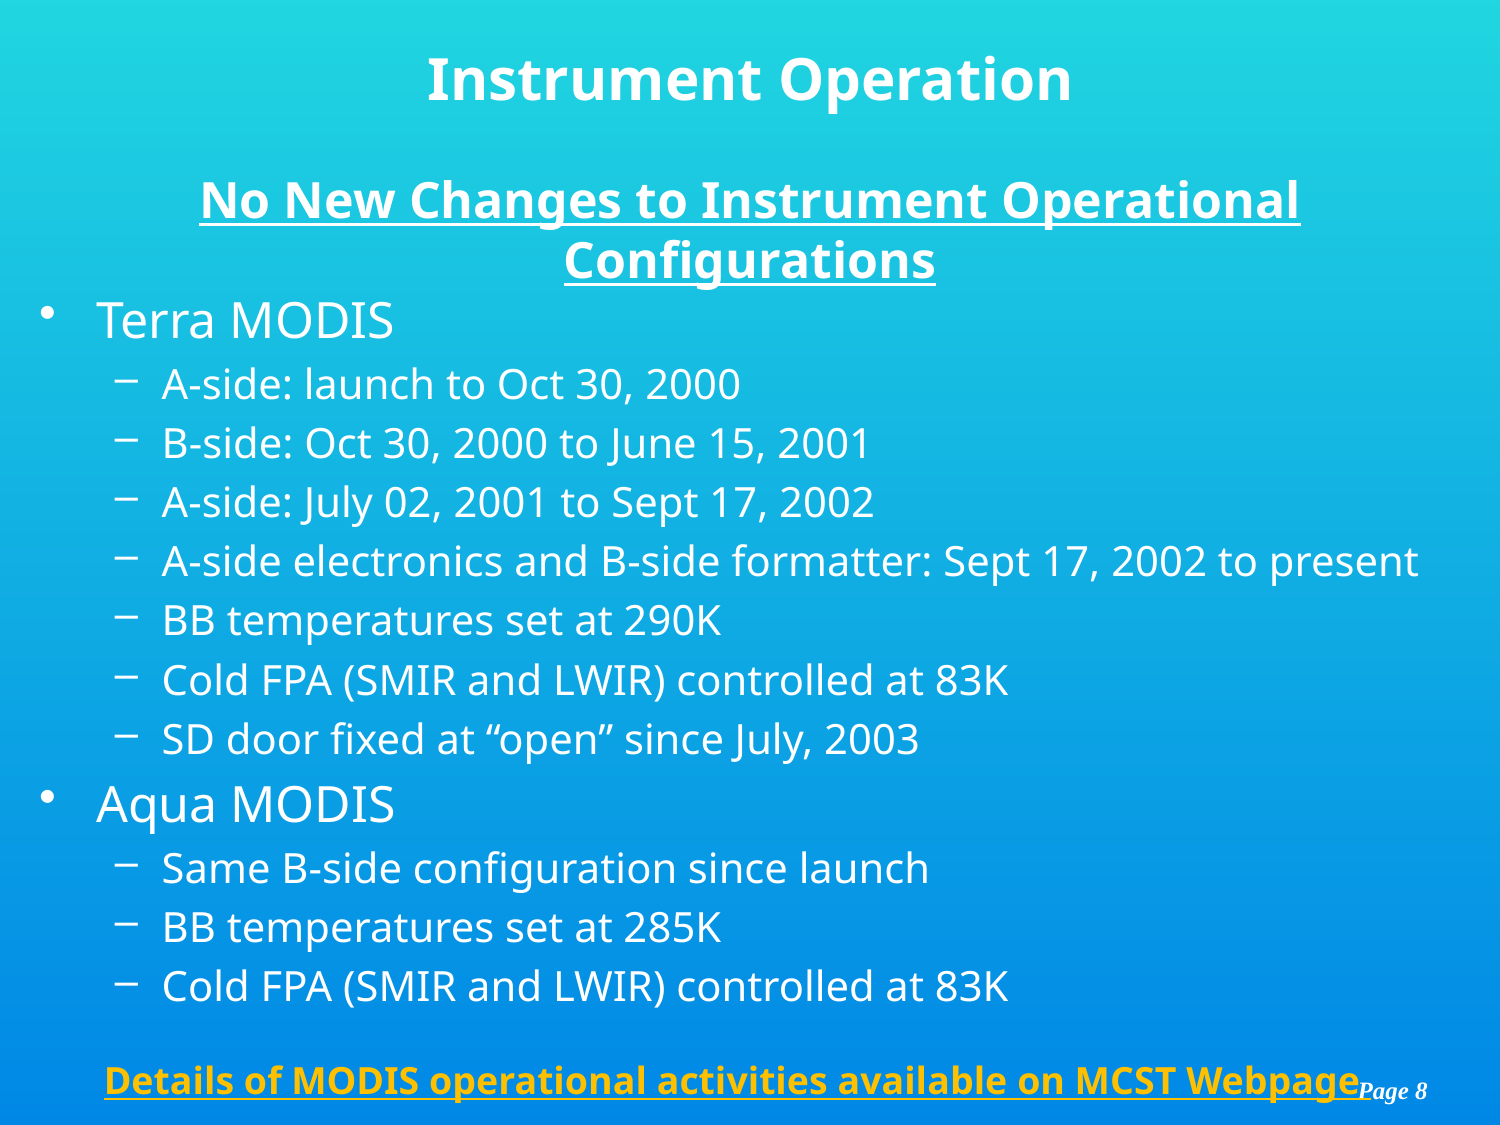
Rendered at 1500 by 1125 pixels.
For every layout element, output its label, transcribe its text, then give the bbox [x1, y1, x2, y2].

text_box Instrument Operation [151, 35, 1350, 161]
text_box Page 8 [1342, 1067, 1500, 1113]
text_box Terra MODIS A-side: launch to Oct 30, 2000 B-side: Oct 30, 2000 to June 15, 2001 A-side: July 02, 2001 to Sept 17, 2002 A-side electronics and B-side formatter: Sept 17, 2002 to present BB temperatures set at 290K Cold FPA (SMIR and LWIR) controlled at 83K SD door fixed at “open” since July, 2003 Aqua MODIS Same B-side configuration since launch BB temperatures set at 285K Cold FPA (SMIR and LWIR) controlled at 83K [24, 297, 1500, 1050]
text_box Details of MODIS operational activities available on MCST Webpage [75, 1049, 1400, 1110]
text_box No New Changes to Instrument Operational Configurations [0, 161, 1500, 297]
